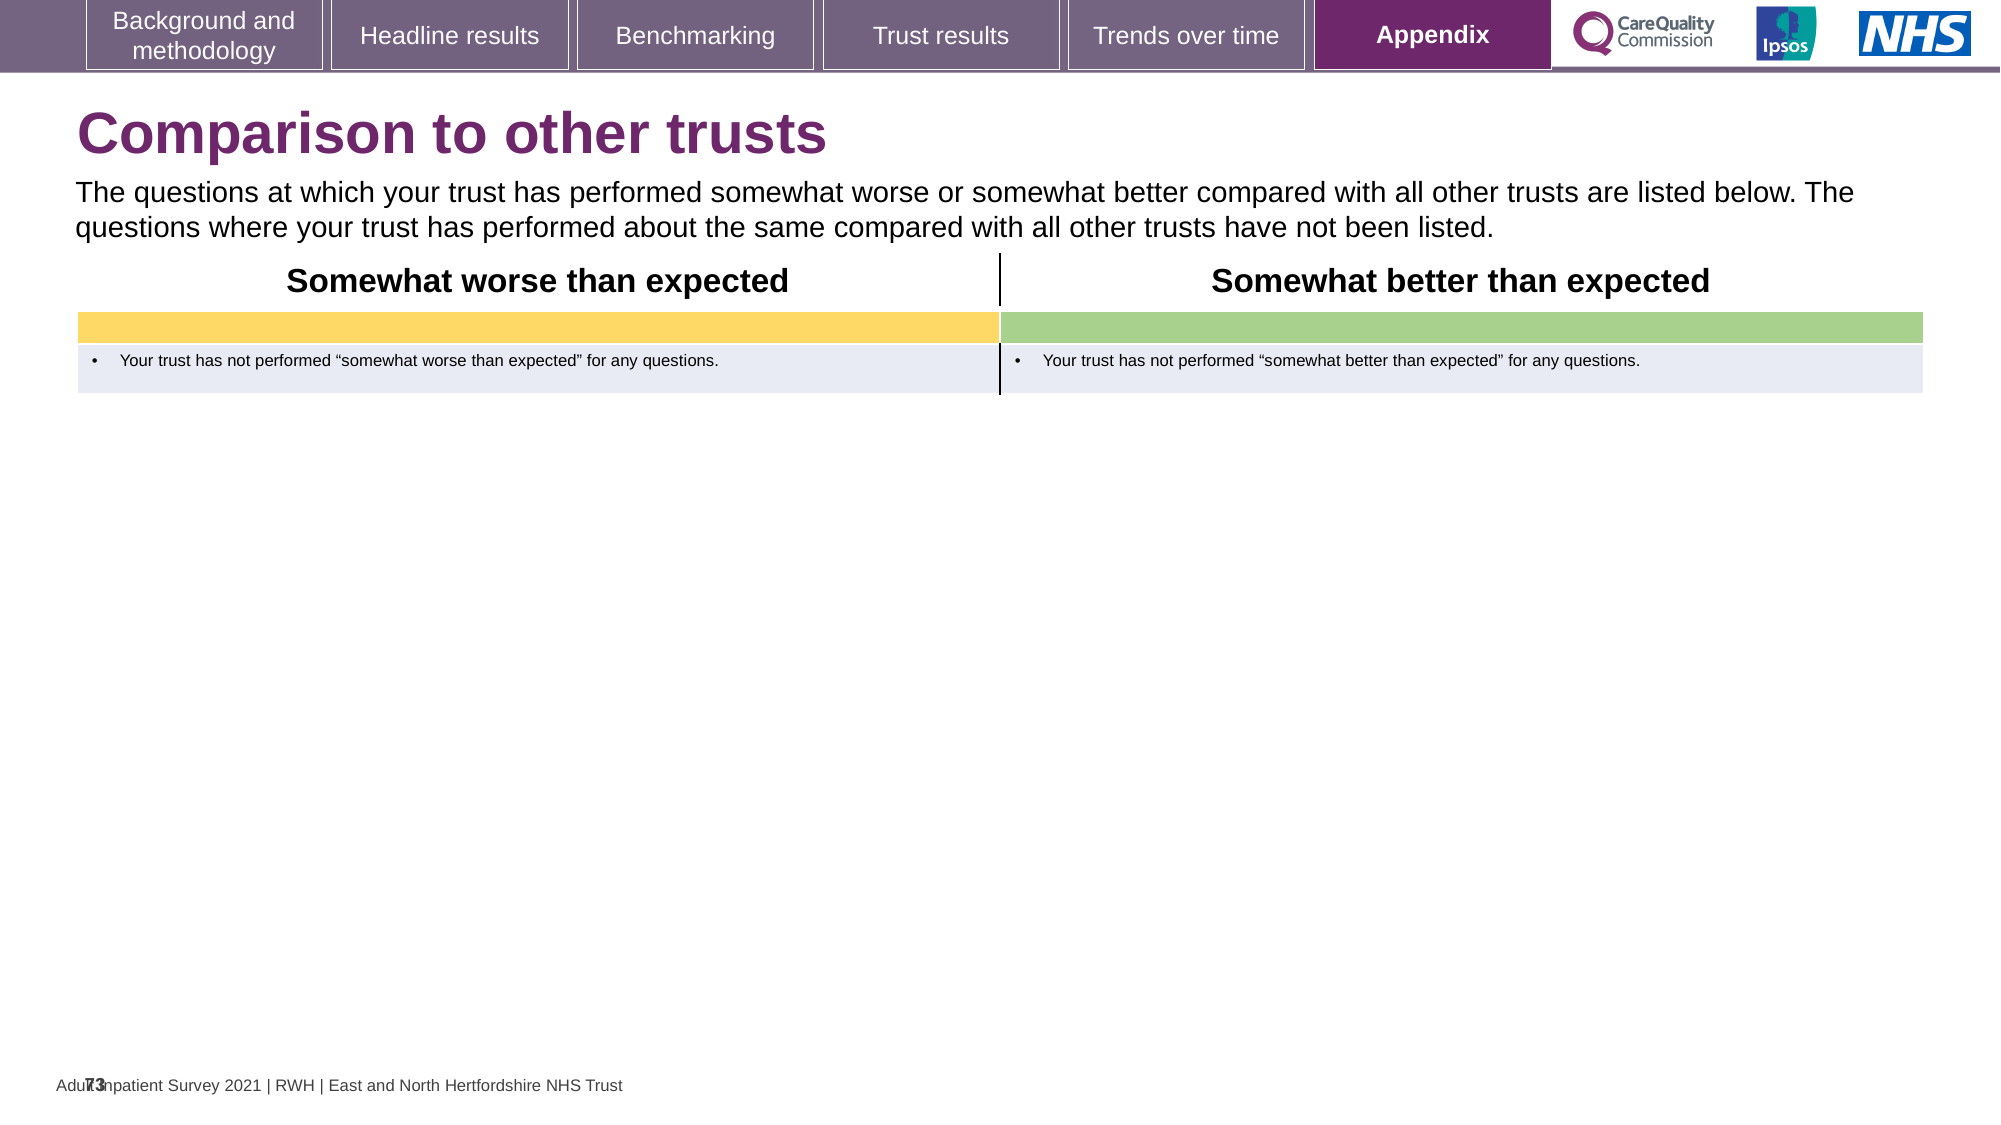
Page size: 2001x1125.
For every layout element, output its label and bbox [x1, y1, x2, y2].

table_cell [1001, 345, 1923, 393]
table_cell [78, 345, 999, 393]
picture [1573, 11, 1715, 56]
text_box [84, 1065, 122, 1125]
text_box [60, 165, 1887, 251]
table_cell [1001, 312, 1923, 343]
picture [1859, 11, 1971, 56]
table_header [78, 255, 999, 306]
picture [1756, 6, 1817, 61]
table_header [1001, 255, 1923, 306]
chart [0, 0, 334, 84]
title [62, 81, 1936, 189]
table_cell [78, 312, 999, 343]
